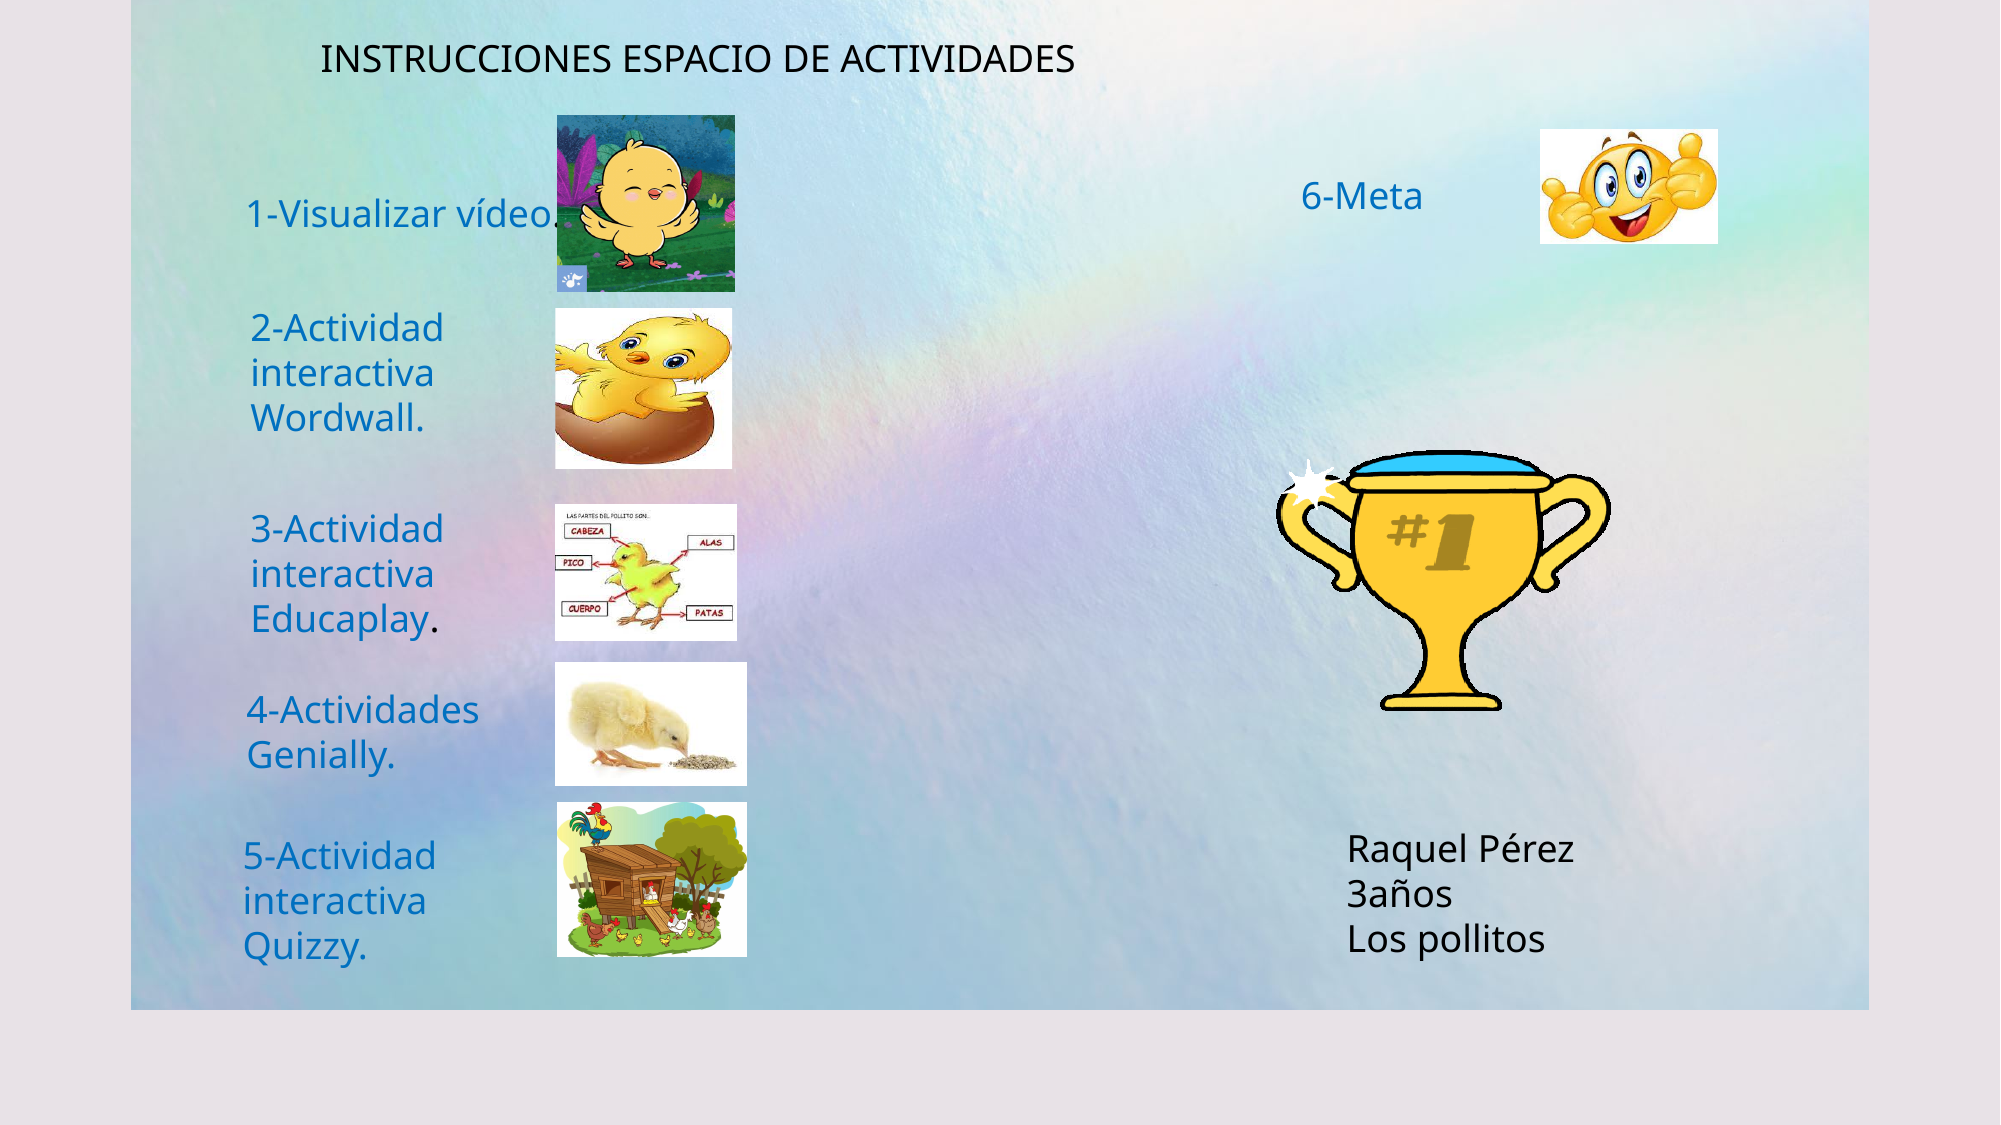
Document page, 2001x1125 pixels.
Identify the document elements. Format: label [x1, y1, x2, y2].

text_box [0, 0, 2000, 1125]
picture [131, 0, 1869, 1010]
